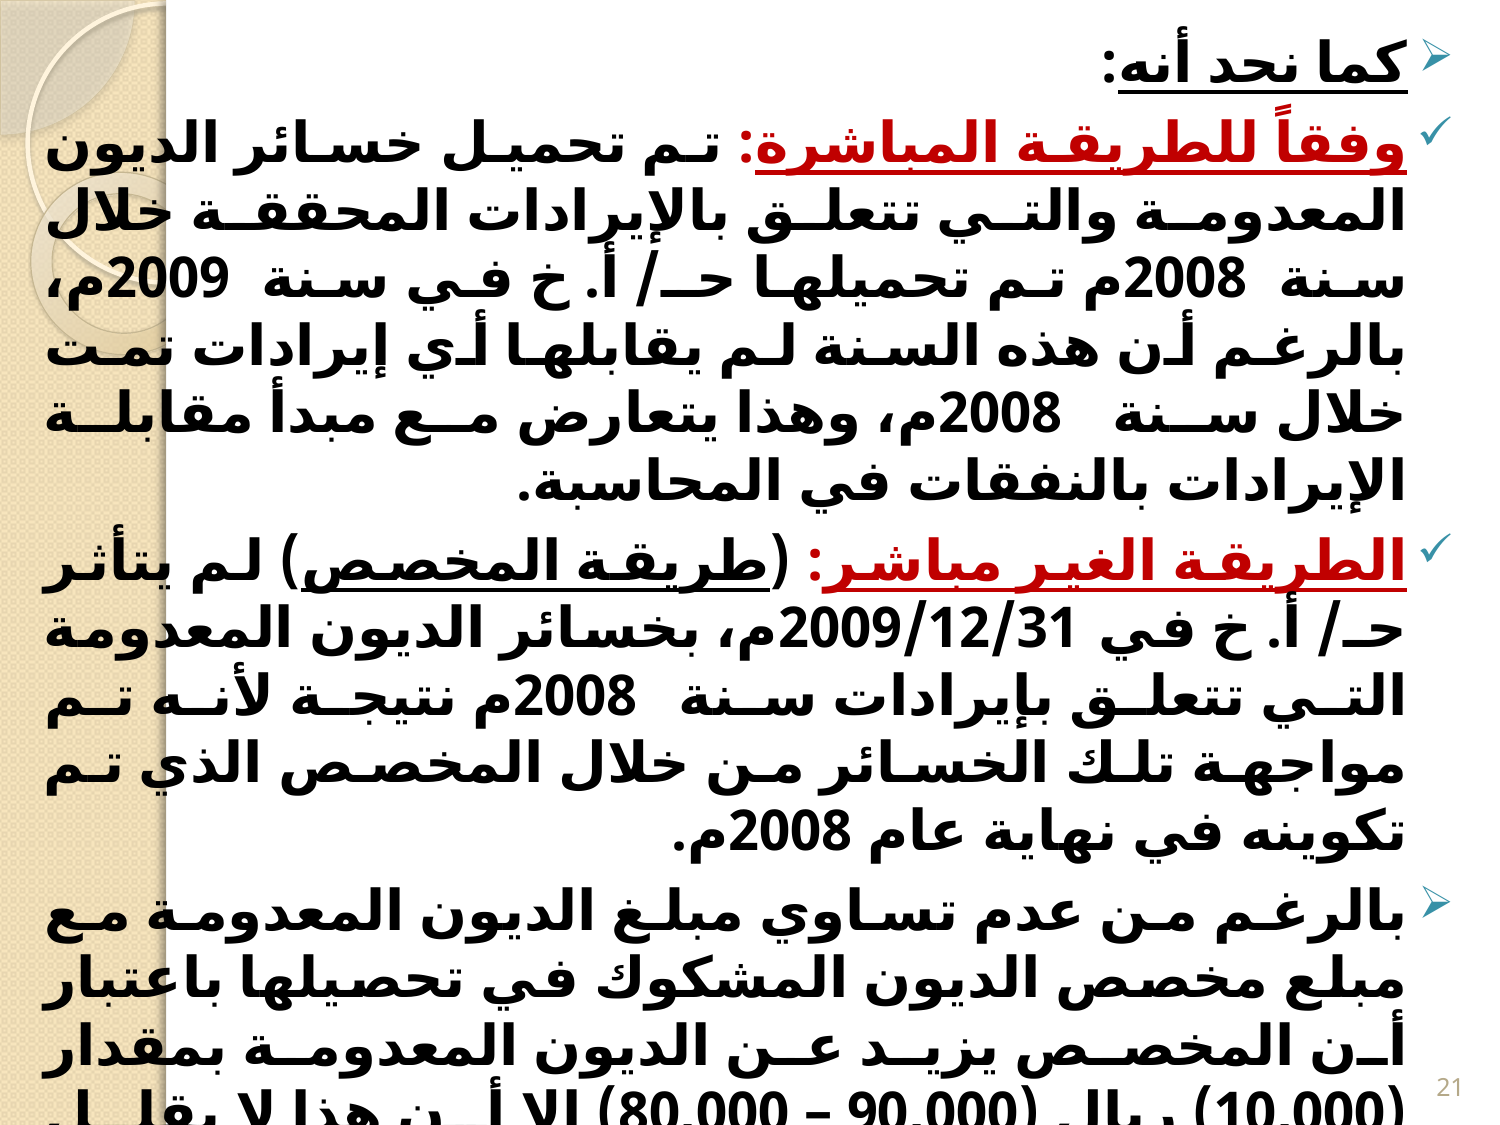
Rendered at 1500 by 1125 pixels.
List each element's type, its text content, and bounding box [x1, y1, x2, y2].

slide_number 21 [1413, 1034, 1488, 1113]
list كما نحد أنه: وفقاً للطريقة المباشرة: تم تحميل خسائر الديون المعدومة والتي تتعلق بالإيرادات المحققة خلال سنة 2008م تم تحميلها حـ/ أ. خ في سنة 2009م، بالرغم أن هذه السنة لم يقابلها أي إيرادات تمت خلال سنة 2008م، وهذا يتعارض مع مبدأ مقابلة الإيرادات بالنفقات في المحاسبة. الطريقة الغير مباشر: (طريقة المخصص) لم يتأثر حـ/ أ. خ في 2009/12/31م، بخسائر الديون المعدومة التي تتعلق بإيرادات سنة 2008م نتيجة لأنه تم مواجهة تلك الخسائر من خلال المخصص الذي تم تكوينه في نهاية عام 2008م. بالرغم من عدم تساوي مبلغ الديون المعدومة مع مبلع مخصص الديون المشكوك في تحصيلها باعتبار أن المخصص يزيد عن الديون المعدومة بمقدار (10,000) ريال (90,000 – 80,000) إلا أن هذا لا يقلل من اهمية الطريقة غير المباشرة باعتبارها أكثر عدالة فيما يتعلق بتحديد نتيجة نشاط المنشأة (الربح / الخسارة) في نهاية الفترة وتقييم حسابات المدينين في ذات التاريخ. [29, 19, 1483, 1094]
